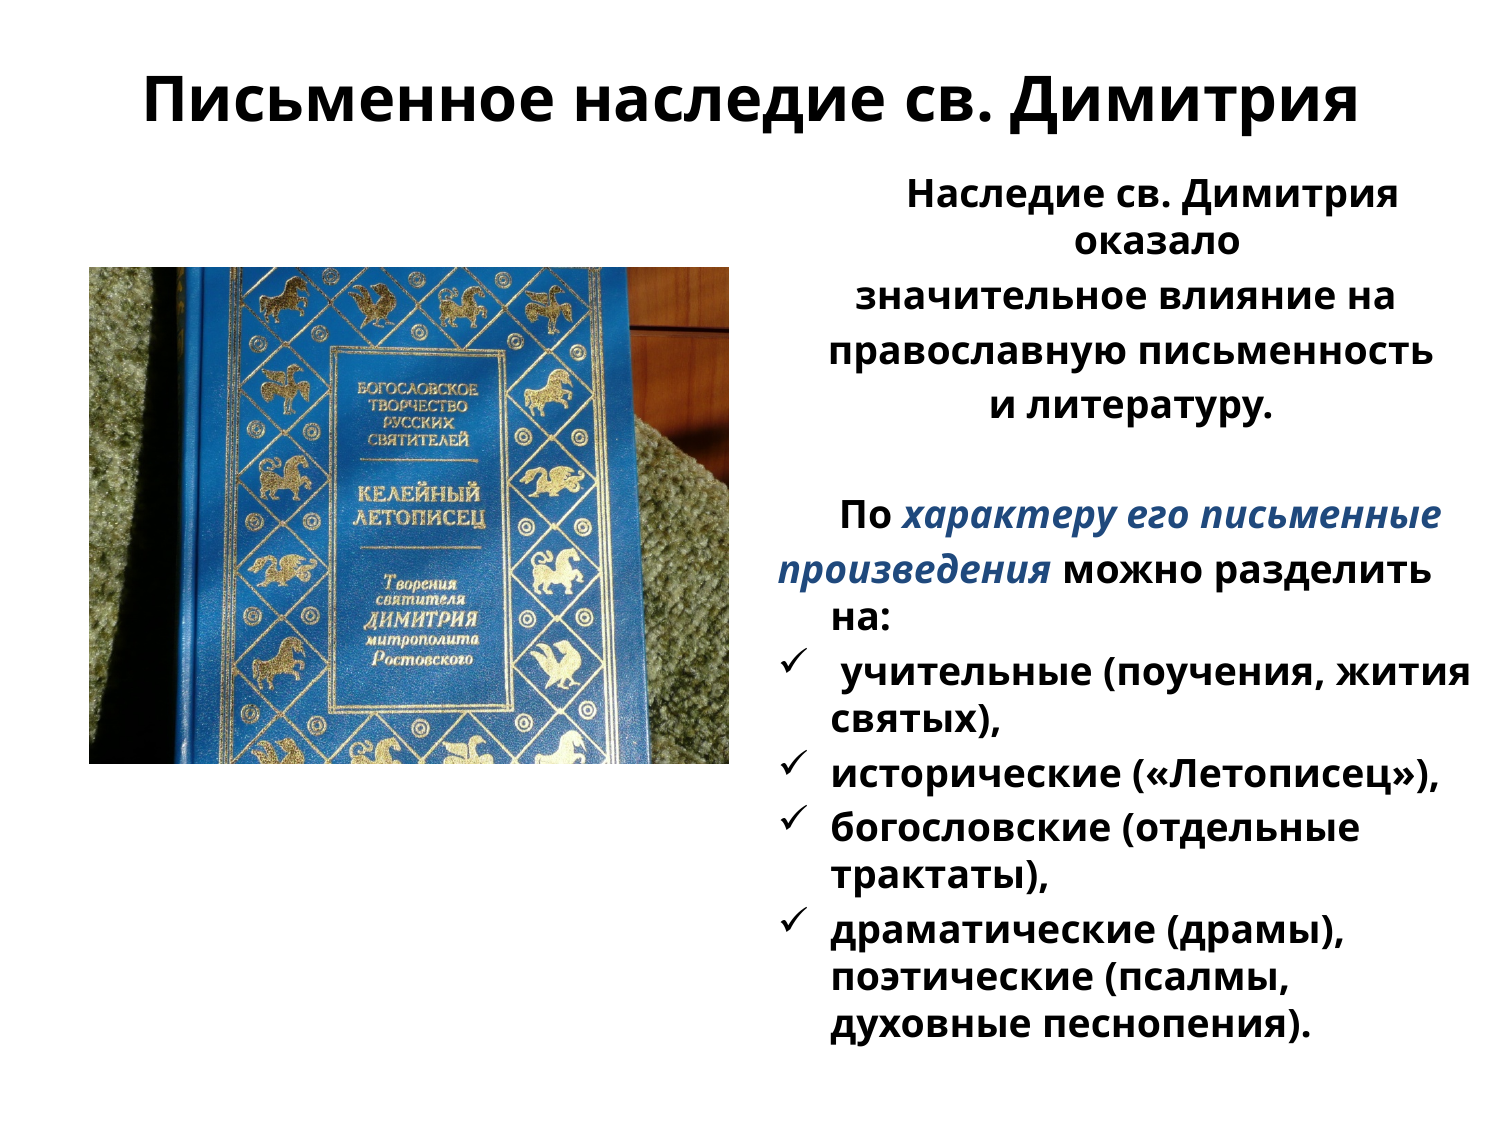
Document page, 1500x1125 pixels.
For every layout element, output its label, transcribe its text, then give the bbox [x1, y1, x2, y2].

title Письменное наследие св. Димитрия [101, 50, 1403, 143]
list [89, 266, 729, 765]
list Наследие св. Димитрия оказало значительное влияние на православную письменность и литературу. По характеру его письменные произведения можно разделить на: учительные (поучения, жития святых), исторические («Летописец»), богословские (отдельные трактаты), драматические (драмы), поэтические (псалмы, духовные песнопения). [762, 160, 1500, 1059]
